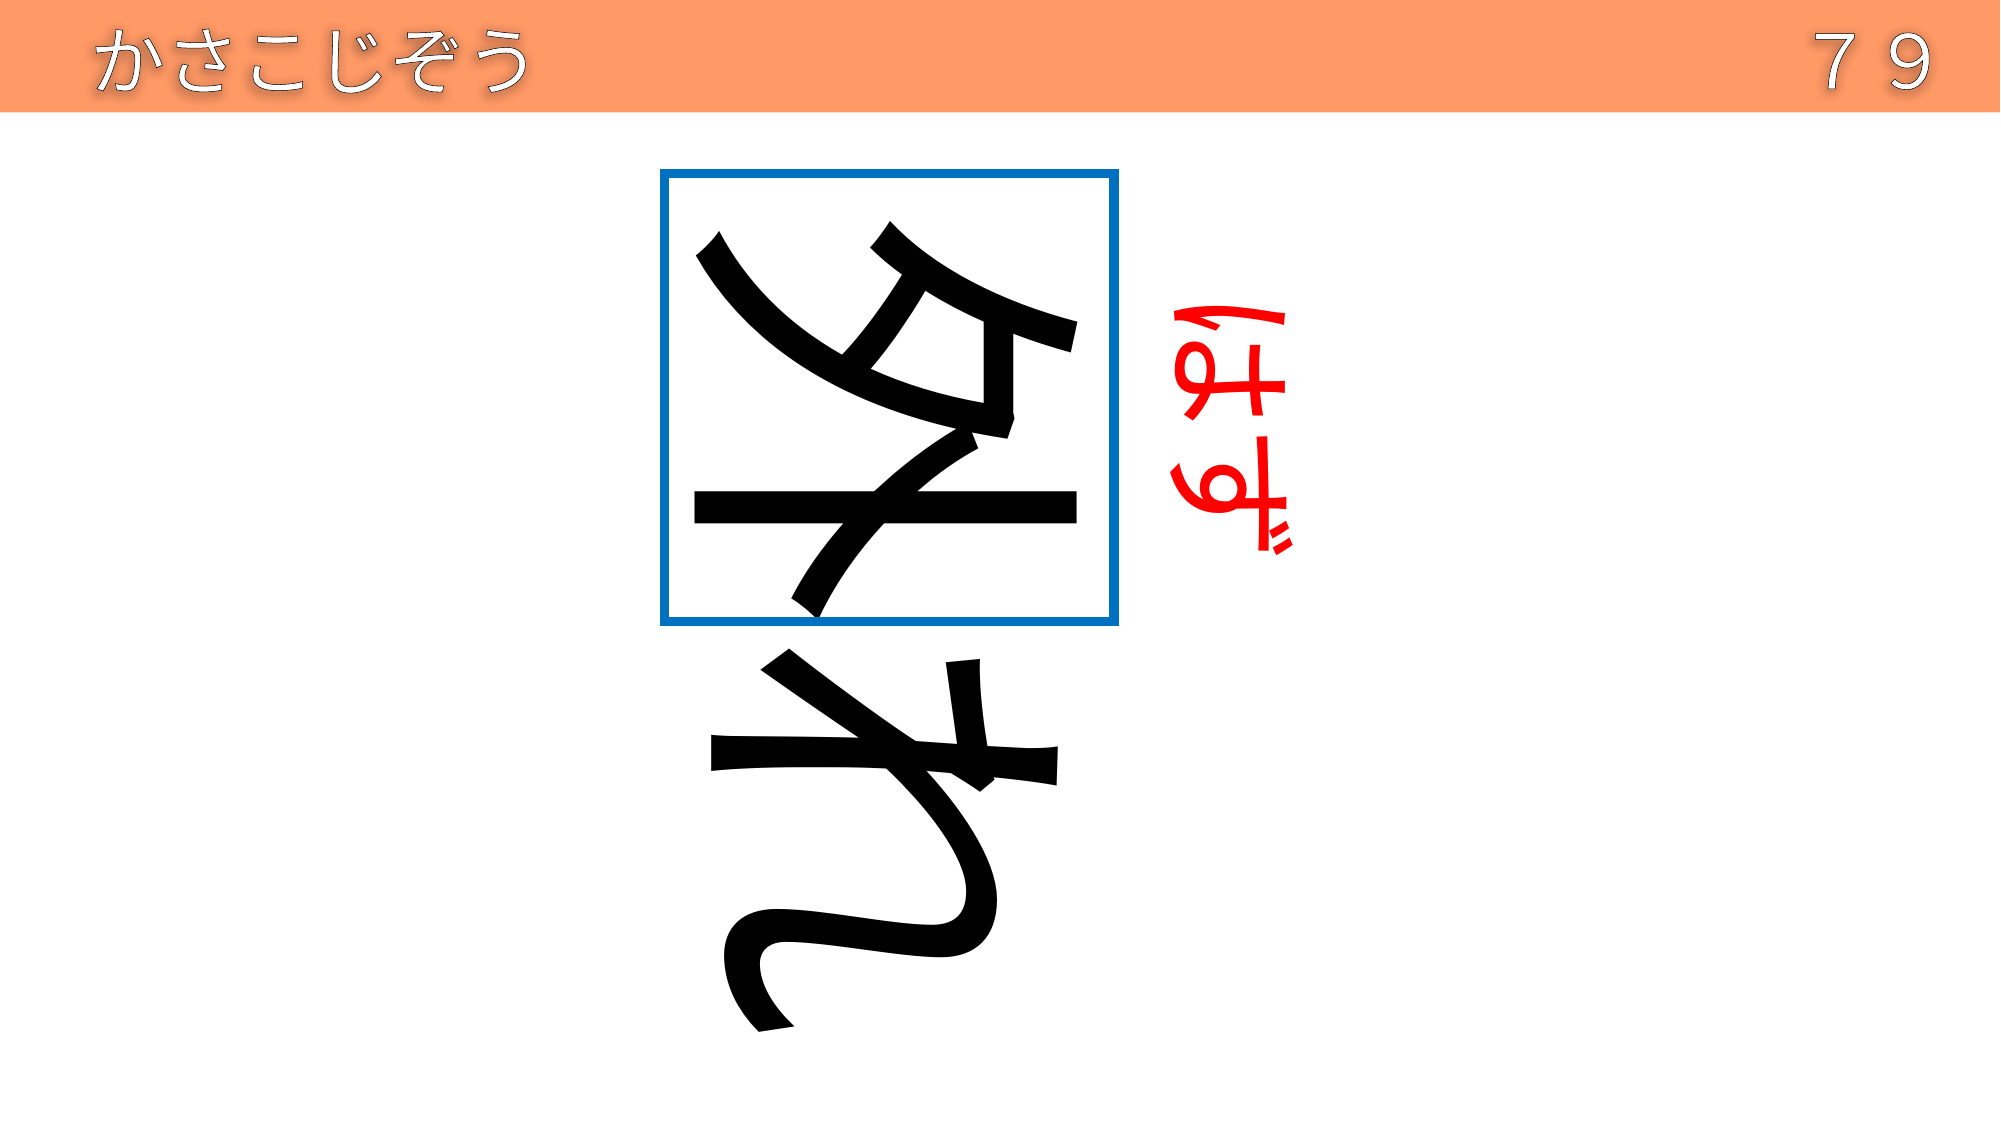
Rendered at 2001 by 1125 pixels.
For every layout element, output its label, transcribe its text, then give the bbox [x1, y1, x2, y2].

text_box [663, 172, 1115, 622]
text_box [0, 0, 2000, 113]
text_box はず [1152, 275, 1325, 569]
text_box かさこじぞう [75, 6, 1166, 112]
text_box ７９ [1782, 6, 1963, 112]
text_box 外れ [616, 195, 1152, 1125]
